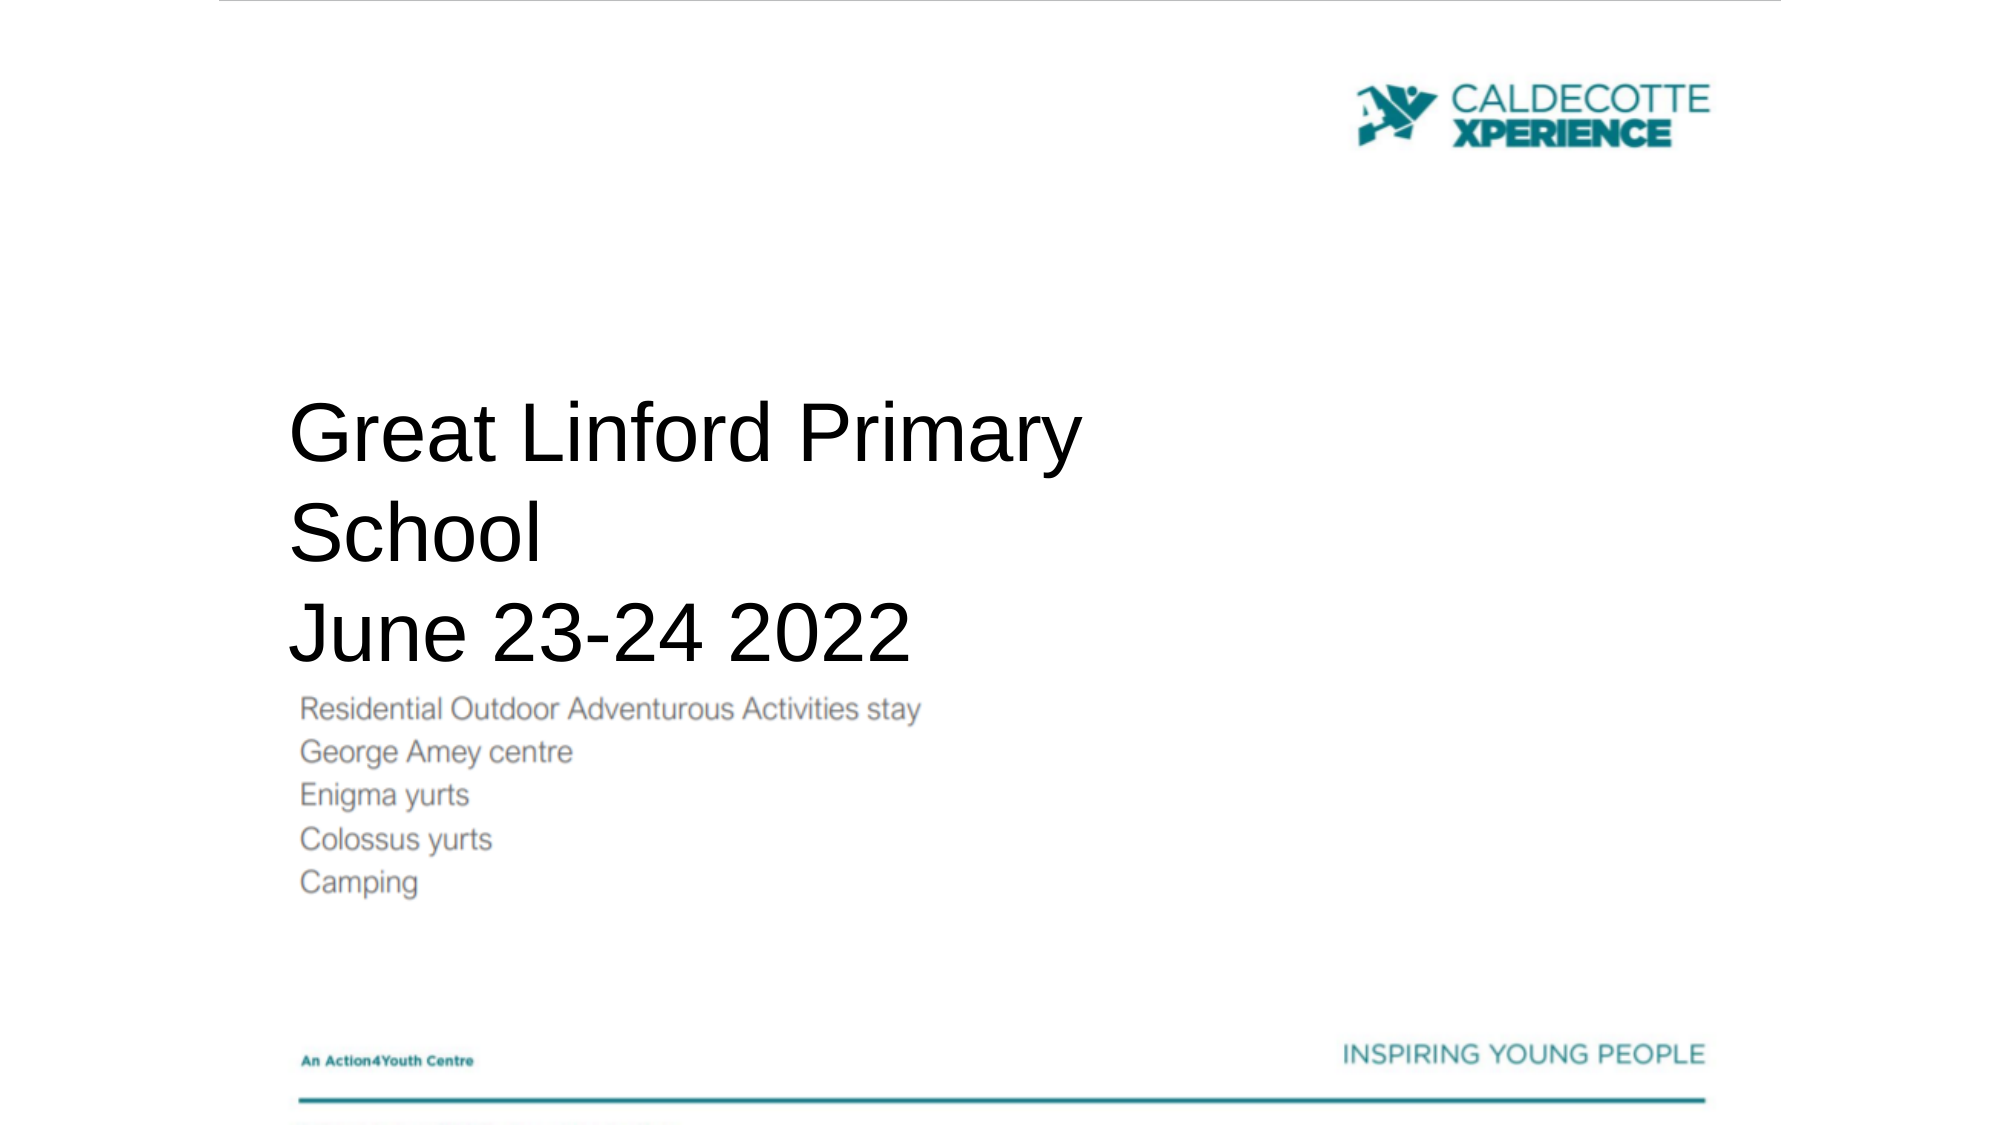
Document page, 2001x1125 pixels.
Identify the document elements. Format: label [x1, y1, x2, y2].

picture [219, 0, 1781, 1125]
